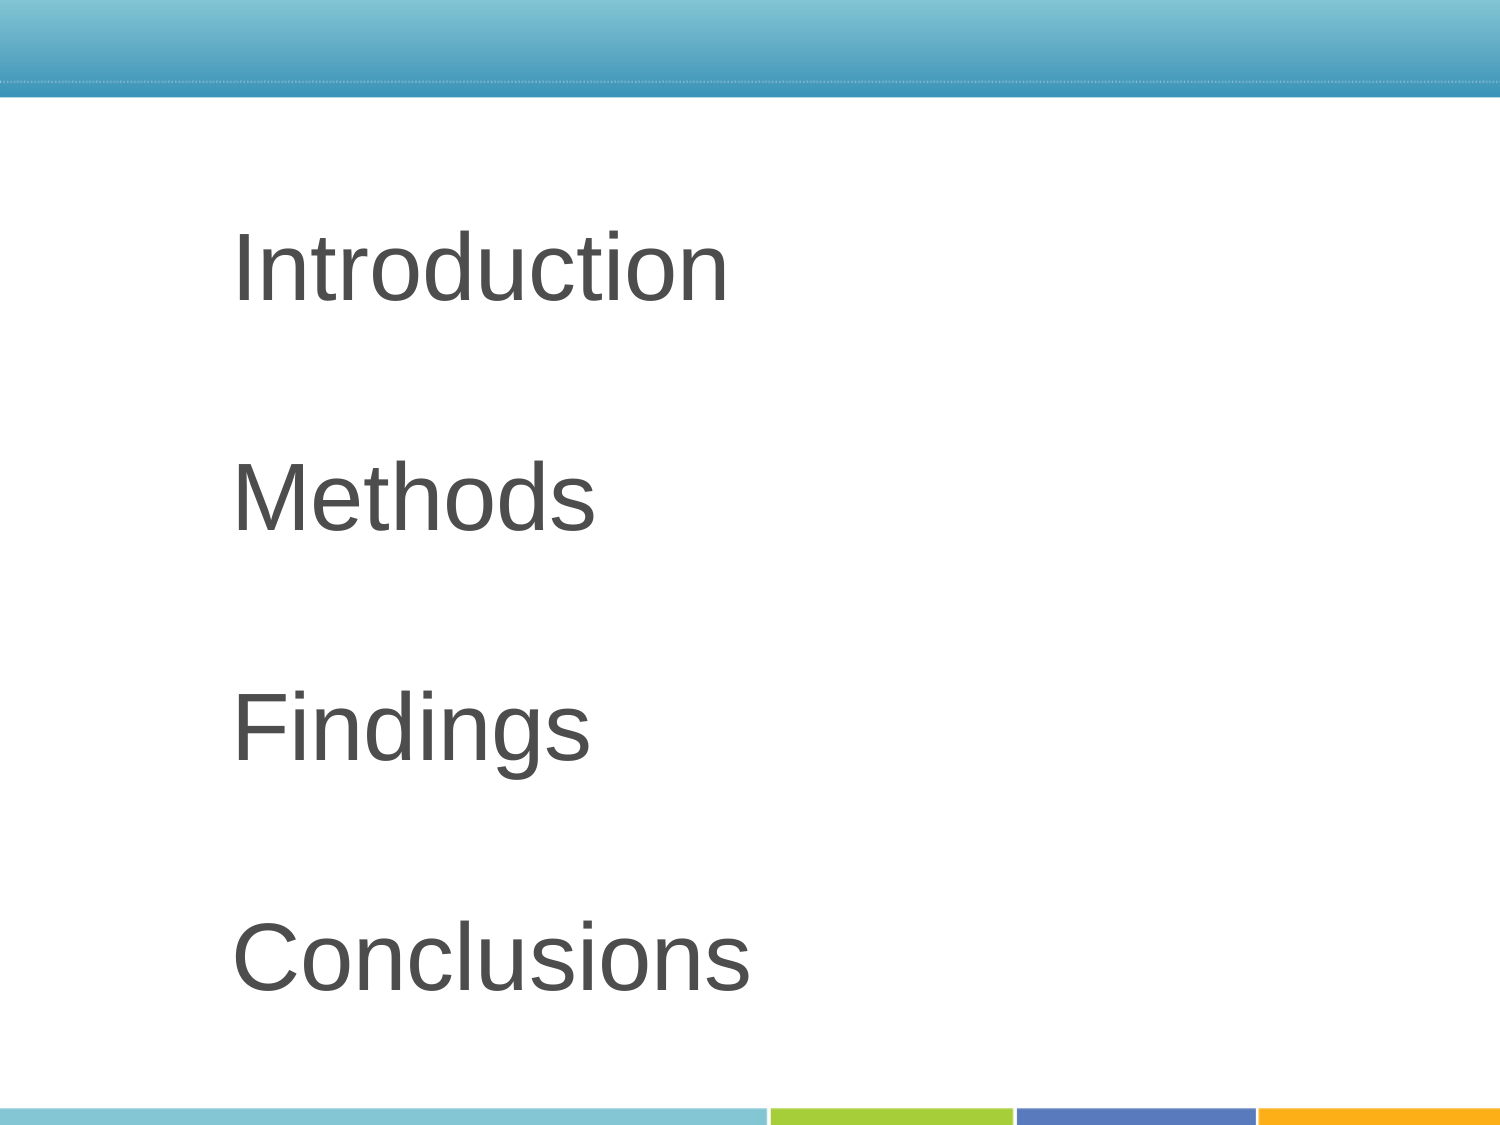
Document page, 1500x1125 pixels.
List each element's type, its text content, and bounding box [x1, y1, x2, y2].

picture [0, 0, 1500, 1125]
text_box Introduction Methods Findings Conclusions [225, 184, 917, 1030]
